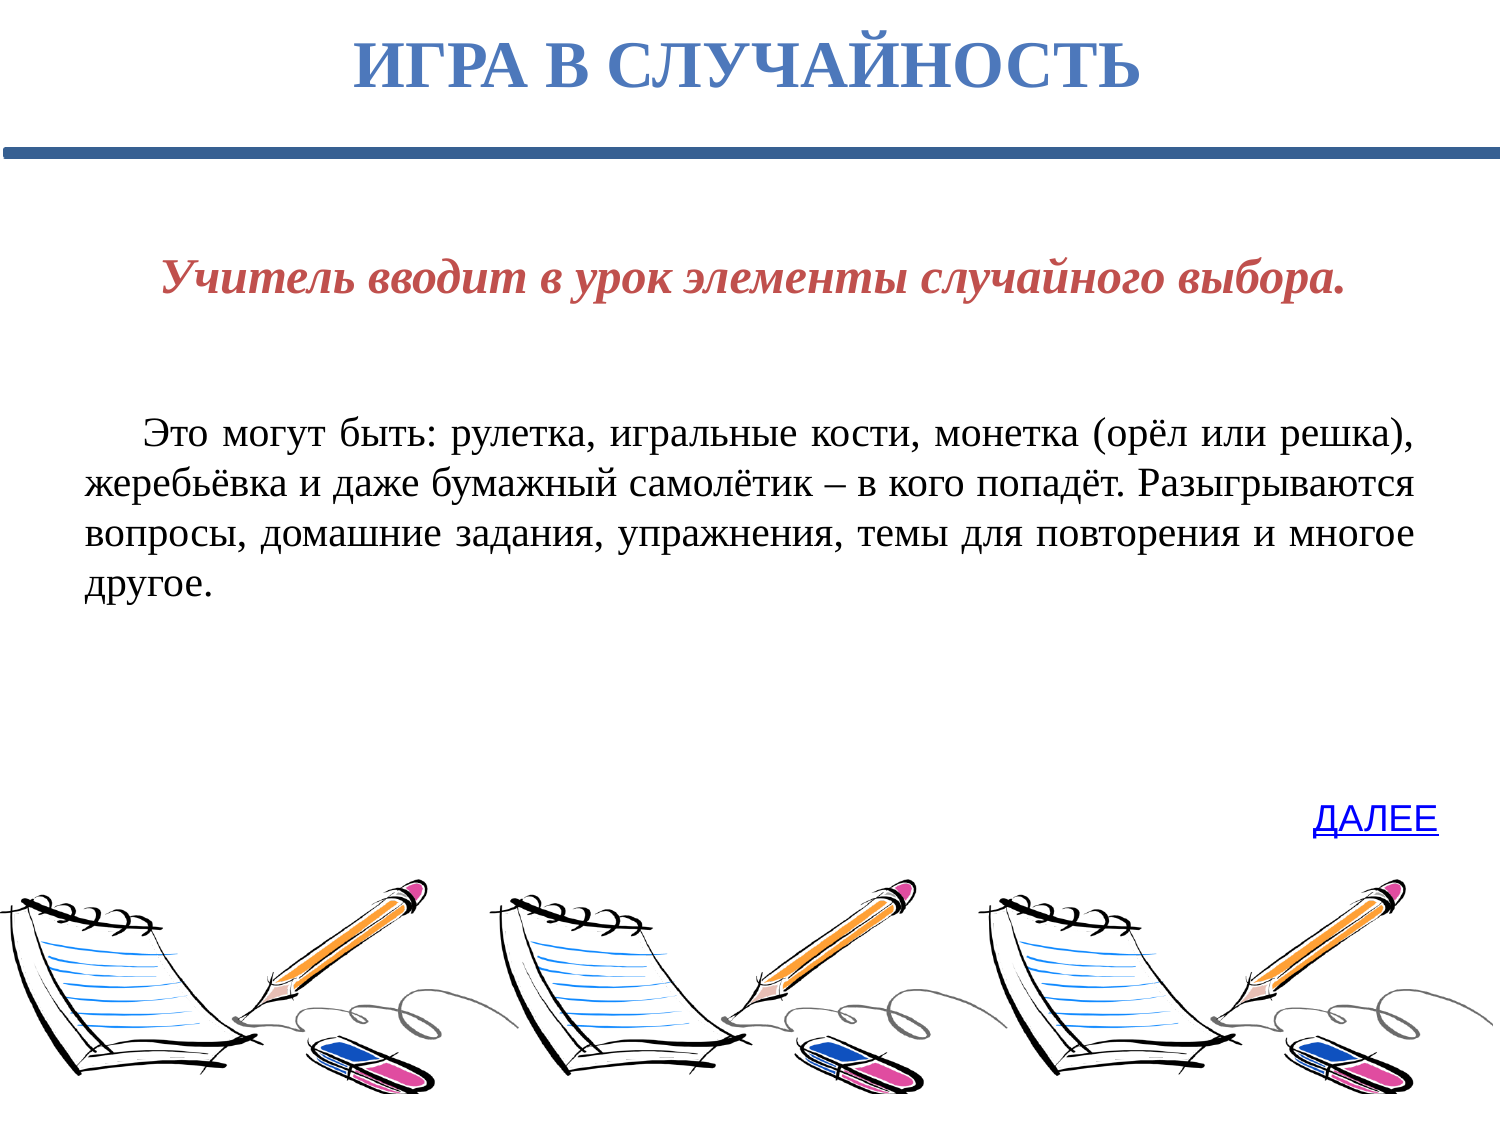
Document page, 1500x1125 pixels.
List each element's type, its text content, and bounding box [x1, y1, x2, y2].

picture [3, 147, 1500, 160]
picture [0, 879, 1494, 1094]
text_box Учитель вводит в урок элементы случайного выбора. [32, 235, 1474, 311]
text_box ДАЛЕЕ [1293, 786, 1459, 847]
text_box Это могут быть: рулетка, игральные кости, монетка (орёл или решка), жеребьёвка и даже бумажный самолётик – в кого попадёт. Разыгрываются вопросы, домашние задания, упражнения, темы для повторения и многое другое. [53, 397, 1447, 612]
text_box Игра в случайность [10, 15, 1487, 107]
